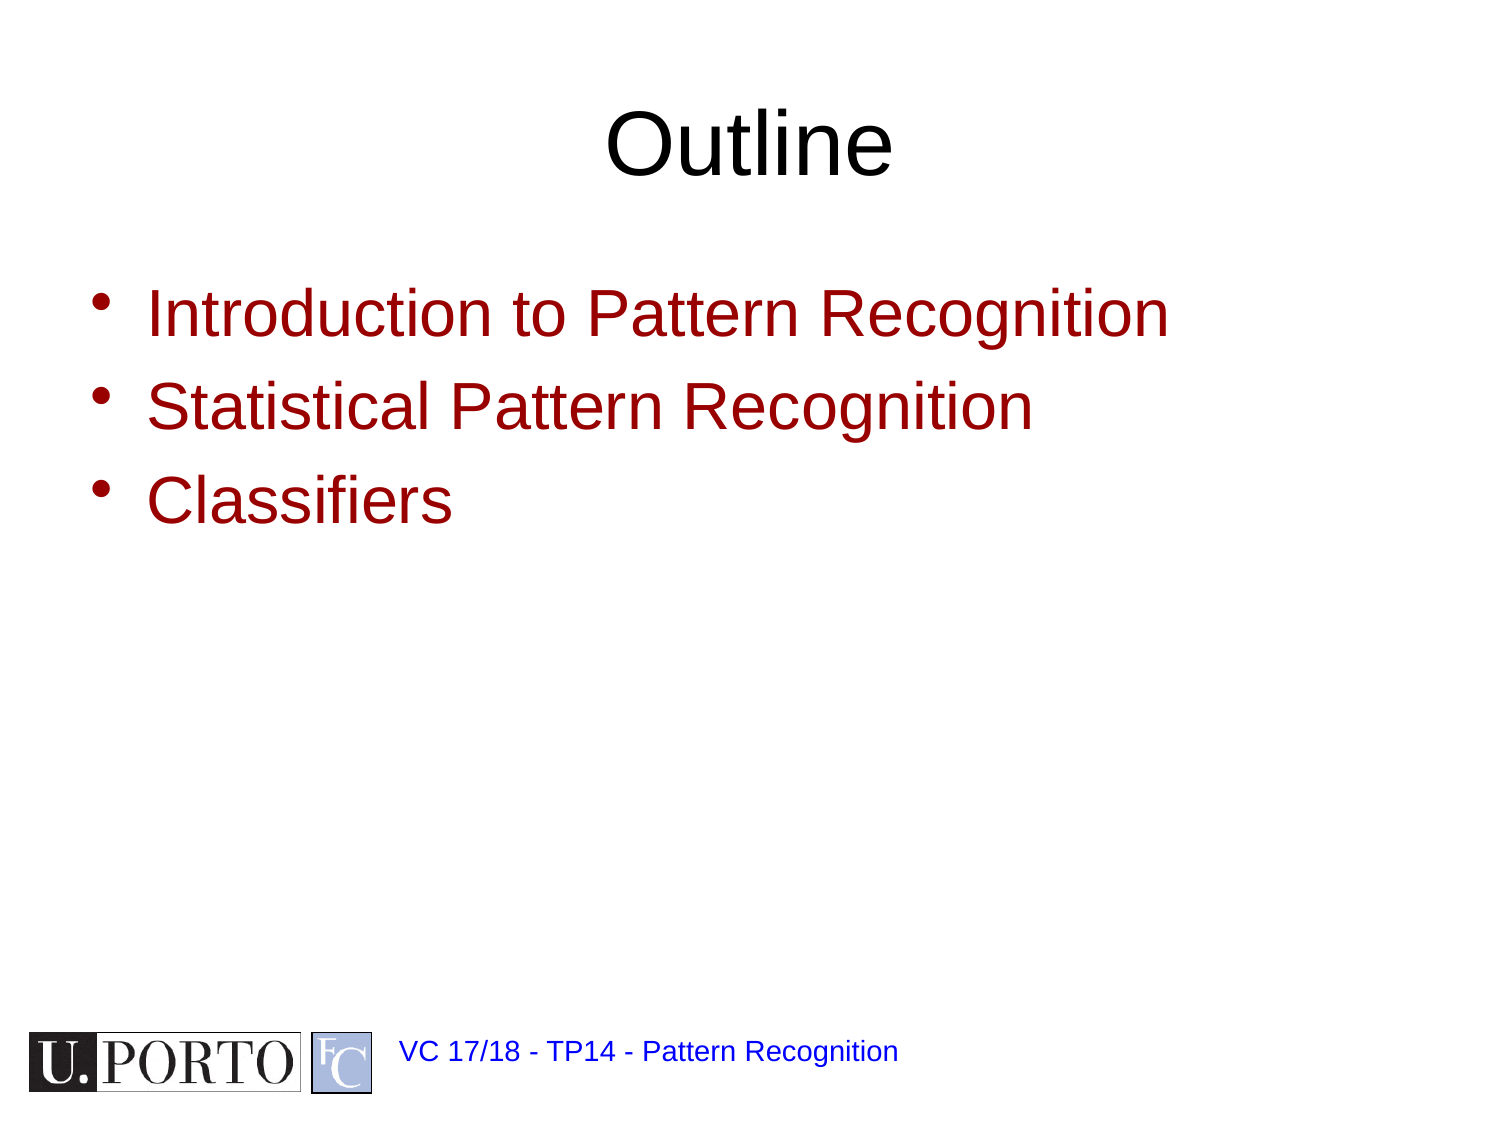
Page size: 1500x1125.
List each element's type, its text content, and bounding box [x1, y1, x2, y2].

footer VC 17/18 - TP14 - Pattern Recognition [383, 1024, 1306, 1103]
picture [29, 1032, 301, 1092]
picture [313, 1033, 371, 1092]
title Outline [74, 44, 1426, 233]
list Introduction to Pattern Recognition Statistical Pattern Recognition Classifiers [74, 262, 1426, 870]
